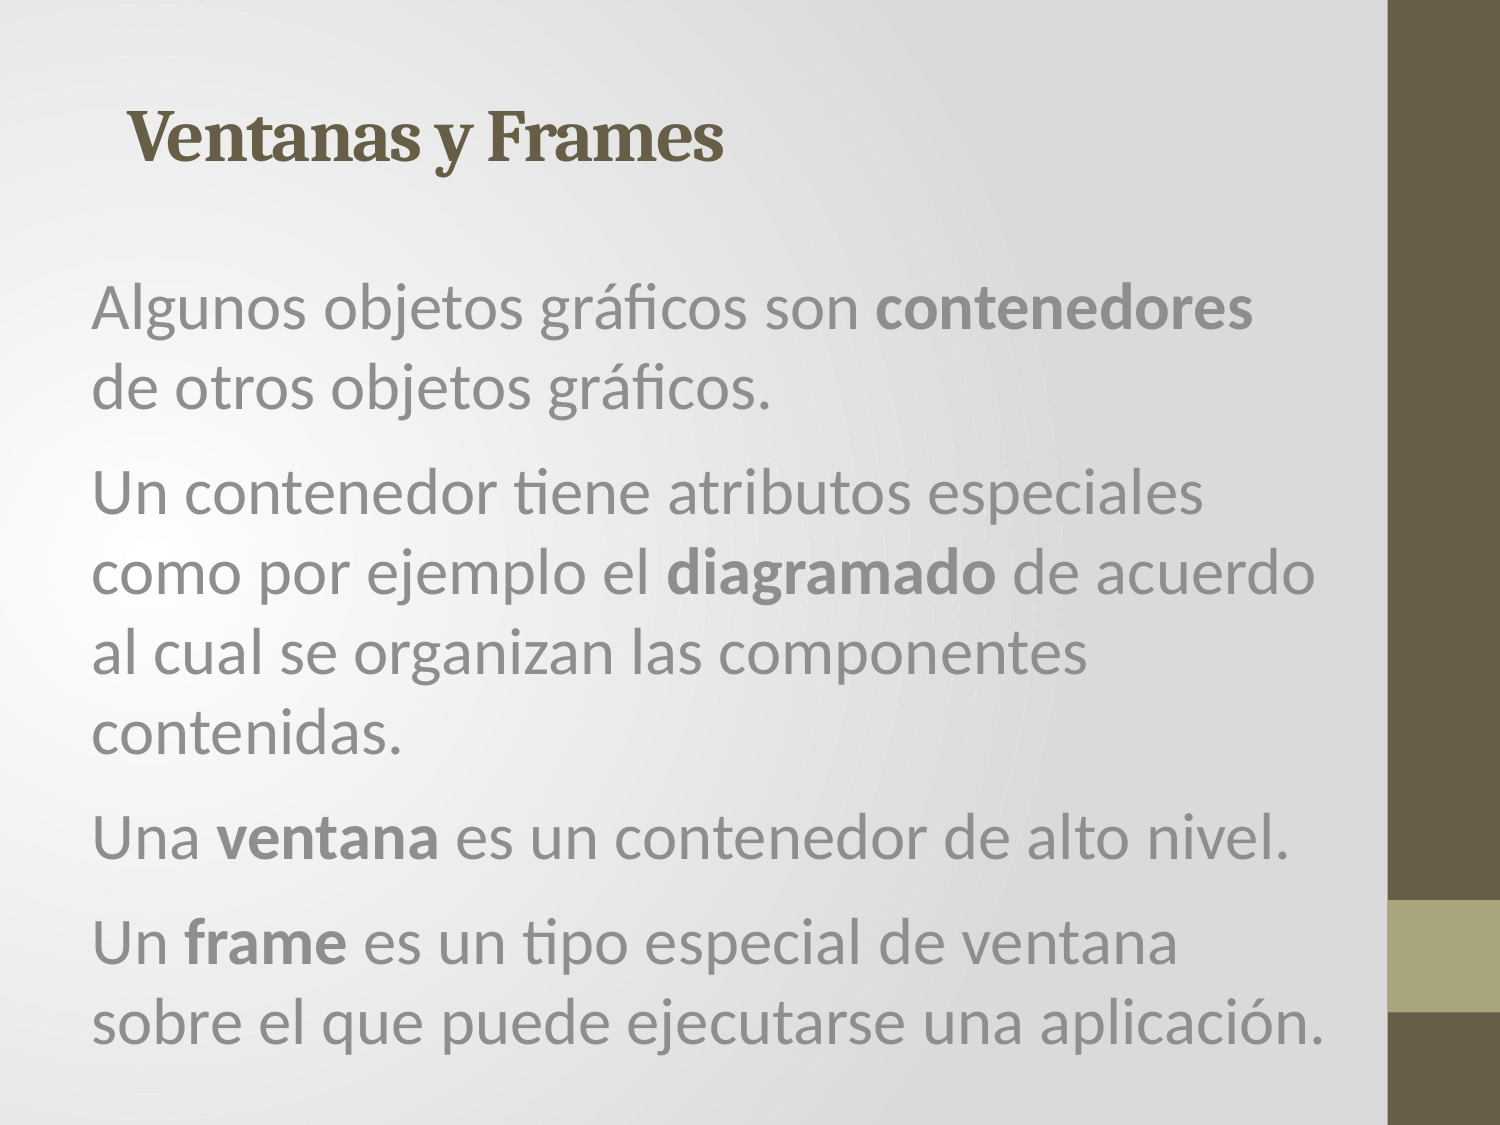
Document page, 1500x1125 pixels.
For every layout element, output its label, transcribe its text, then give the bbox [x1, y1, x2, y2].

subtitle Algunos objetos gráficos son contenedores de otros objetos gráficos. Un contenedor tiene atributos especiales como por ejemplo el diagramado de acuerdo al cual se organizan las componentes contenidas. Una ventana es un contenedor de alto nivel. Un frame es un tipo especial de ventana sobre el que puede ejecutarse una aplicación. [76, 255, 1353, 1035]
title Ventanas y Frames [112, 0, 1388, 185]
